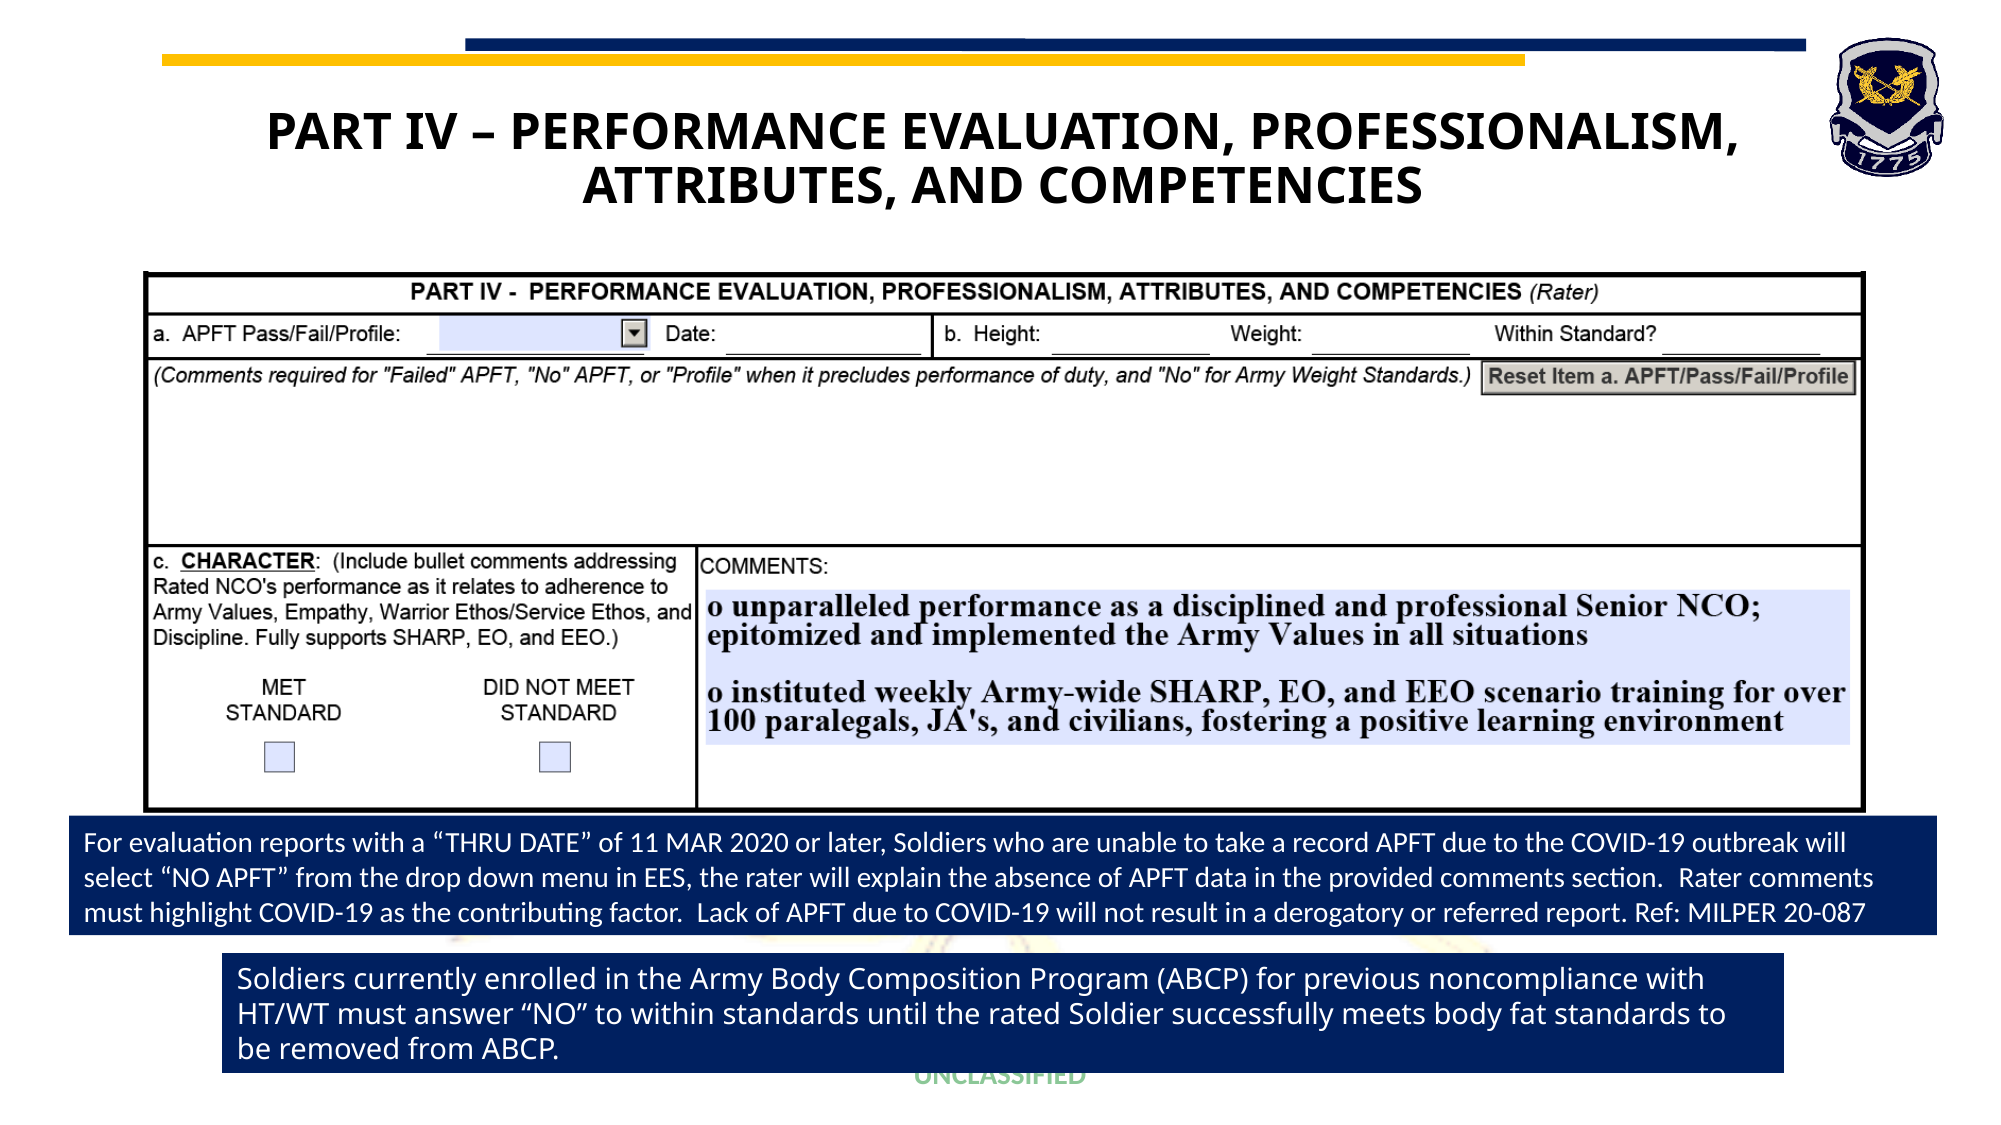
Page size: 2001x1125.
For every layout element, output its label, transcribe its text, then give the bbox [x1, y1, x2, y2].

text_box Soldiers currently enrolled in the Army Body Composition Program (ABCP) for previous noncompliance with HT/WT must answer “NO” to within standards until the rated Soldier successfully meets body fat standards to be removed from ABCP. [222, 953, 1784, 1073]
text_box For evaluation reports with a “THRU DATE” of 11 MAR 2020 or later, Soldiers who are unable to take a record APFT due to the COVID-19 outbreak will select “NO APFT” from the drop down menu in EES, the rater will explain the absence of APFT data in the provided comments section. Rater comments must highlight COVID-19 as the contributing factor. Lack of APFT due to COVID-19 will not result in a derogatory or referred report. Ref: MILPER 20-087 [69, 815, 1937, 936]
footer UNCLASSIFIED [662, 1042, 1338, 1103]
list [140, 271, 1866, 816]
picture [1829, 37, 1944, 177]
title Part IV – Performance Evaluation, Professionalism, Attributes, and Competencies [153, 98, 1853, 223]
